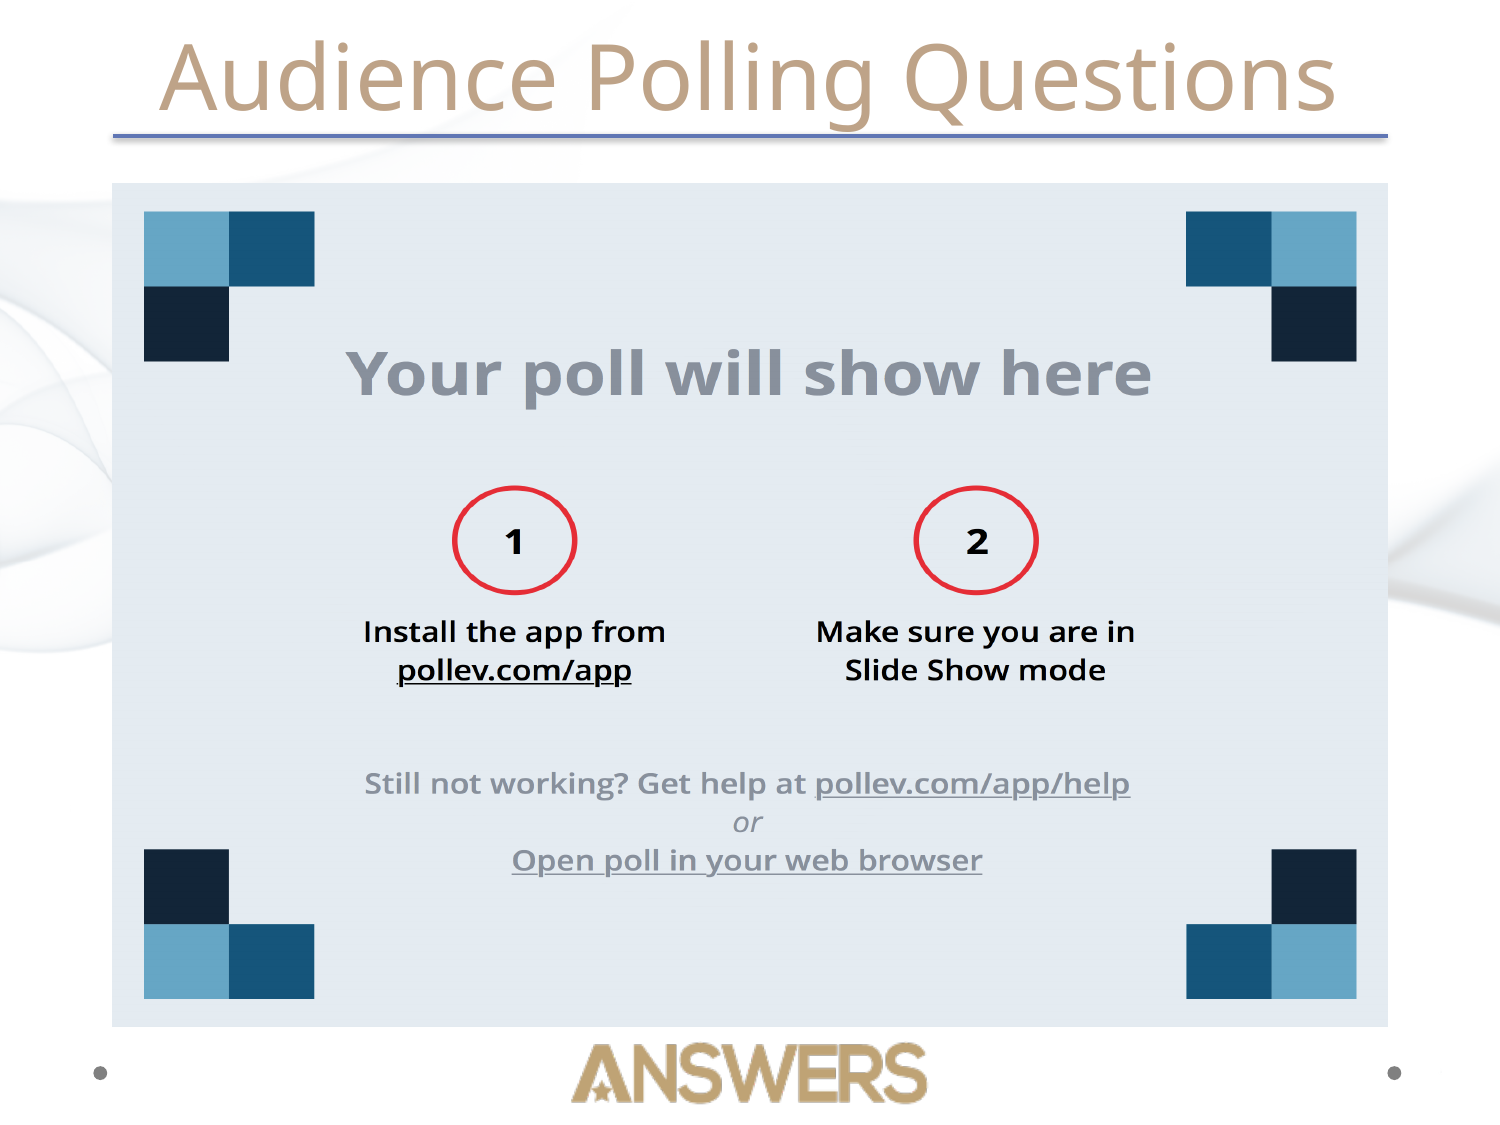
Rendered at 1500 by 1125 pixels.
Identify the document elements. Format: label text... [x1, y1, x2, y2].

title Audience Polling Questions [112, 25, 1388, 134]
picture [112, 183, 1388, 1124]
